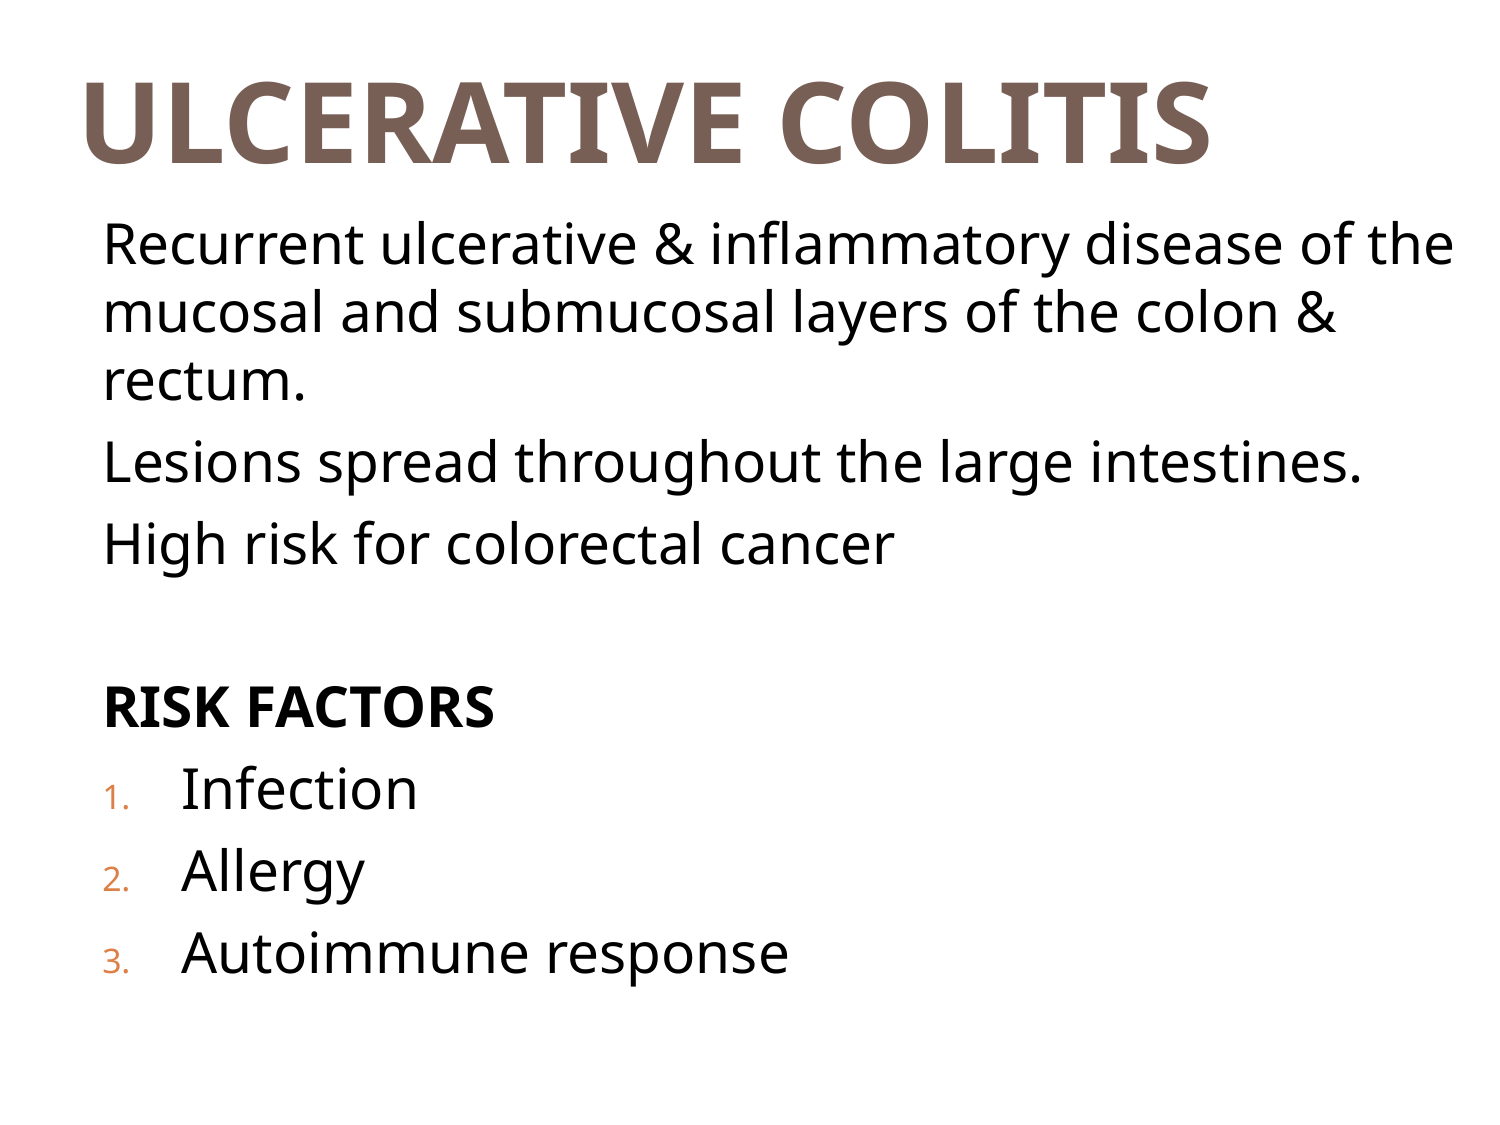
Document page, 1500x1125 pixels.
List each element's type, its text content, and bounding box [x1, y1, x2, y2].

list Recurrent ulcerative & inflammatory disease of the mucosal and submucosal layers of the colon & rectum. Lesions spread throughout the large intestines. High risk for colorectal cancer RISK FACTORS Infection Allergy Autoimmune response [87, 200, 1475, 1000]
title ULCERATIVE COLITIS [62, 37, 1438, 200]
